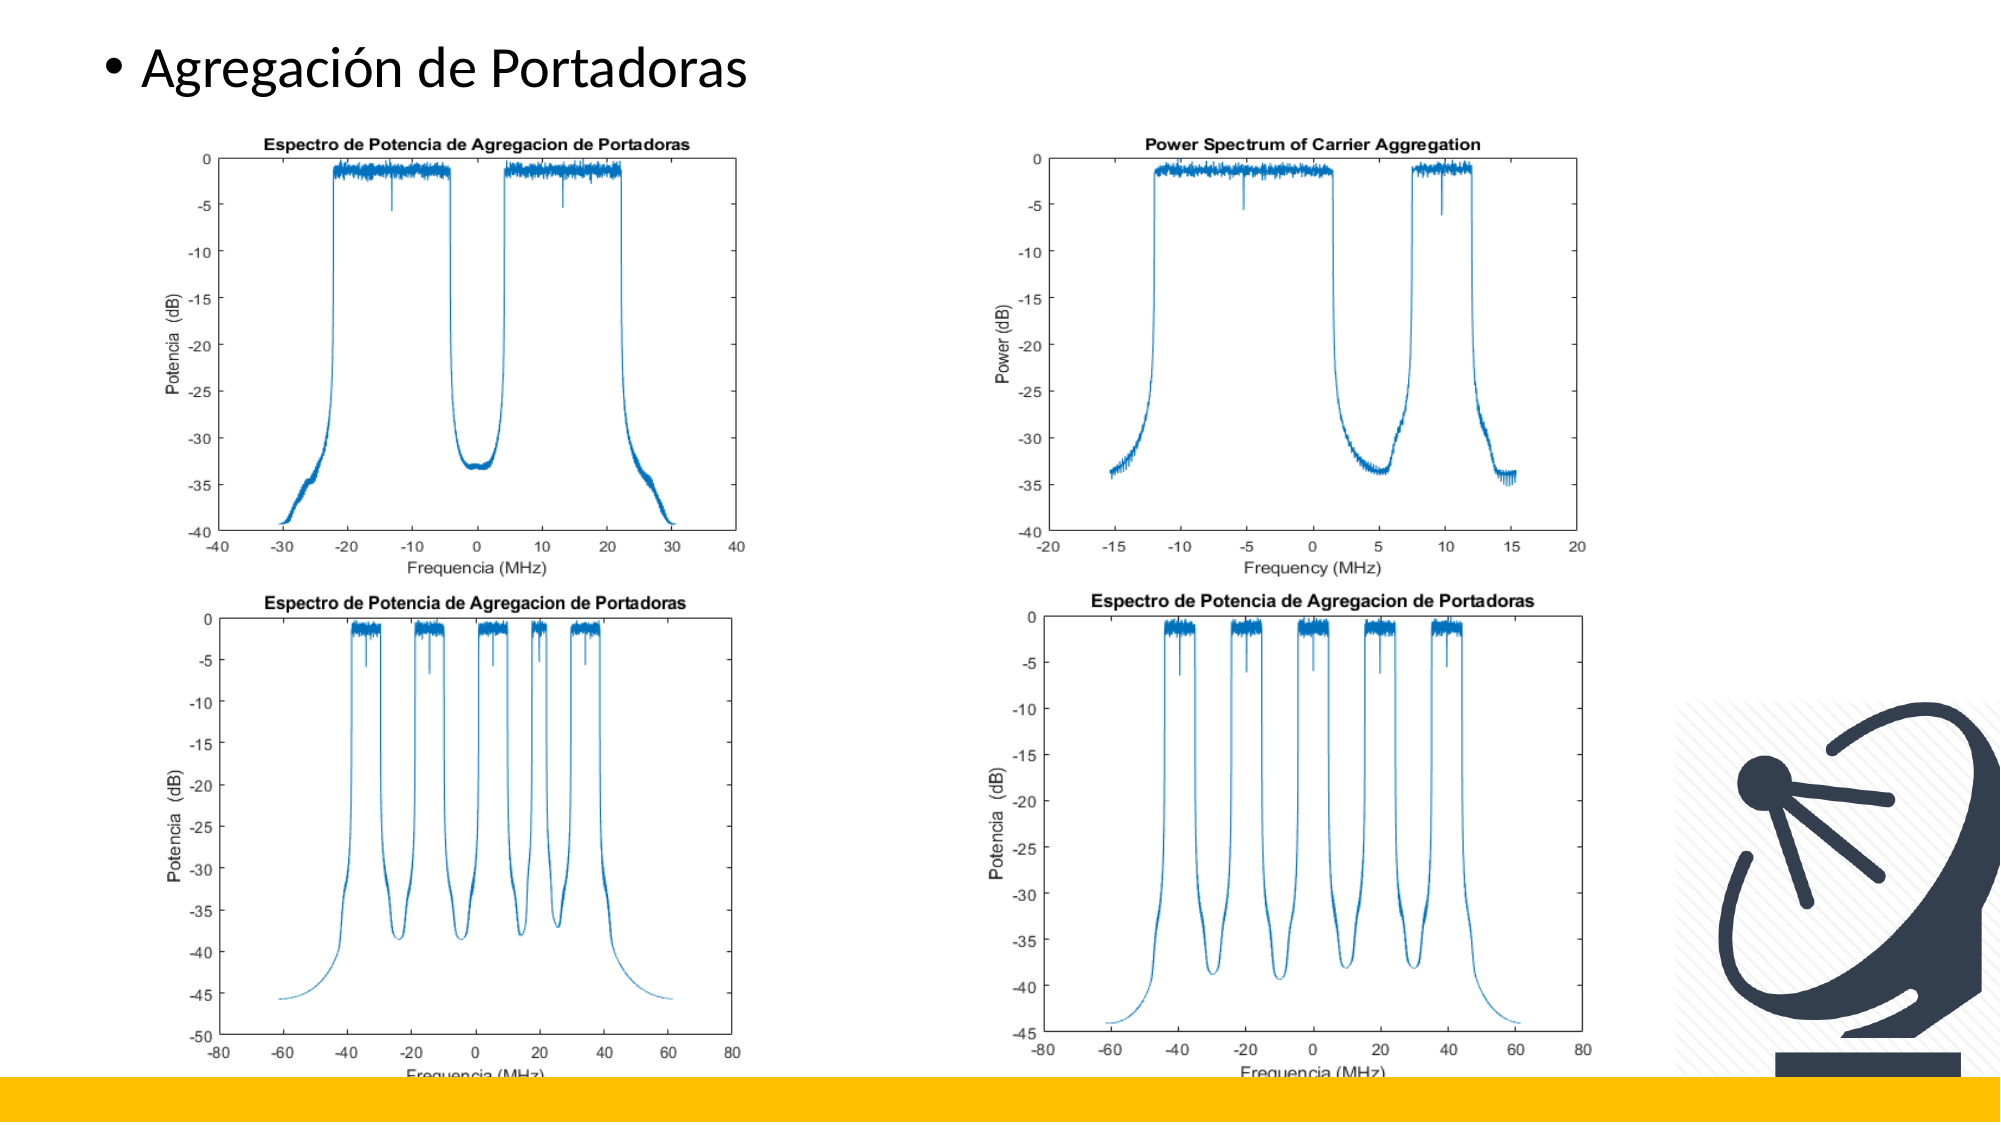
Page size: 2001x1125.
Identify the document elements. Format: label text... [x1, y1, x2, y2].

picture [155, 124, 766, 1091]
picture [982, 124, 1615, 1091]
list Agregación de Portadoras [88, 29, 1863, 1014]
text_box [0, 1077, 2000, 1122]
picture [1672, 697, 2000, 1078]
